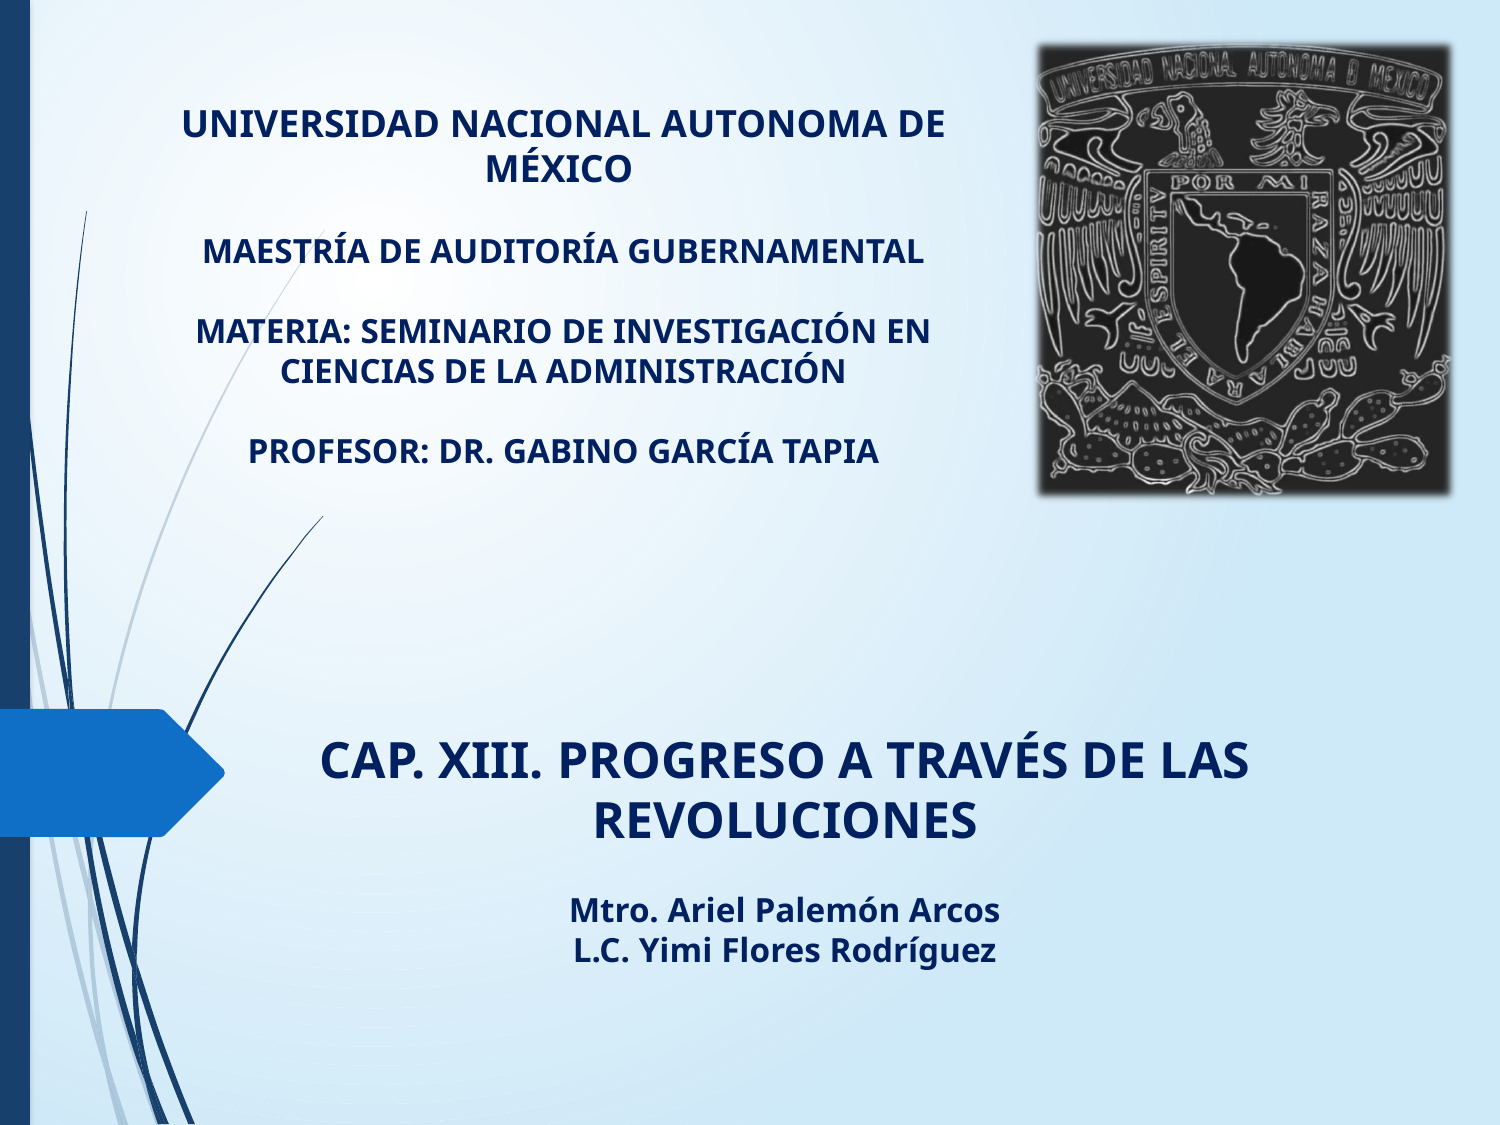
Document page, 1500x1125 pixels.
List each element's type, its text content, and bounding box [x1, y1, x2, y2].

text_box CAP. XIII. PROGRESO A TRAVÉS DE LAS REVOLUCIONES Mtro. Ariel Palemón Arcos L.C. Yimi Flores Rodríguez [122, 681, 1448, 977]
text_box UNIVERSIDAD NACIONAL AUTONOMA DE MÉXICO MAESTRÍA DE AUDITORÍA GUBERNAMENTAL MATERIA: SEMINARIO DE INVESTIGACIÓN EN CIENCIAS DE LA ADMINISTRACIÓN PROFESOR: DR. GABINO GARCÍA TAPIA [149, 93, 978, 478]
picture [1028, 34, 1459, 505]
